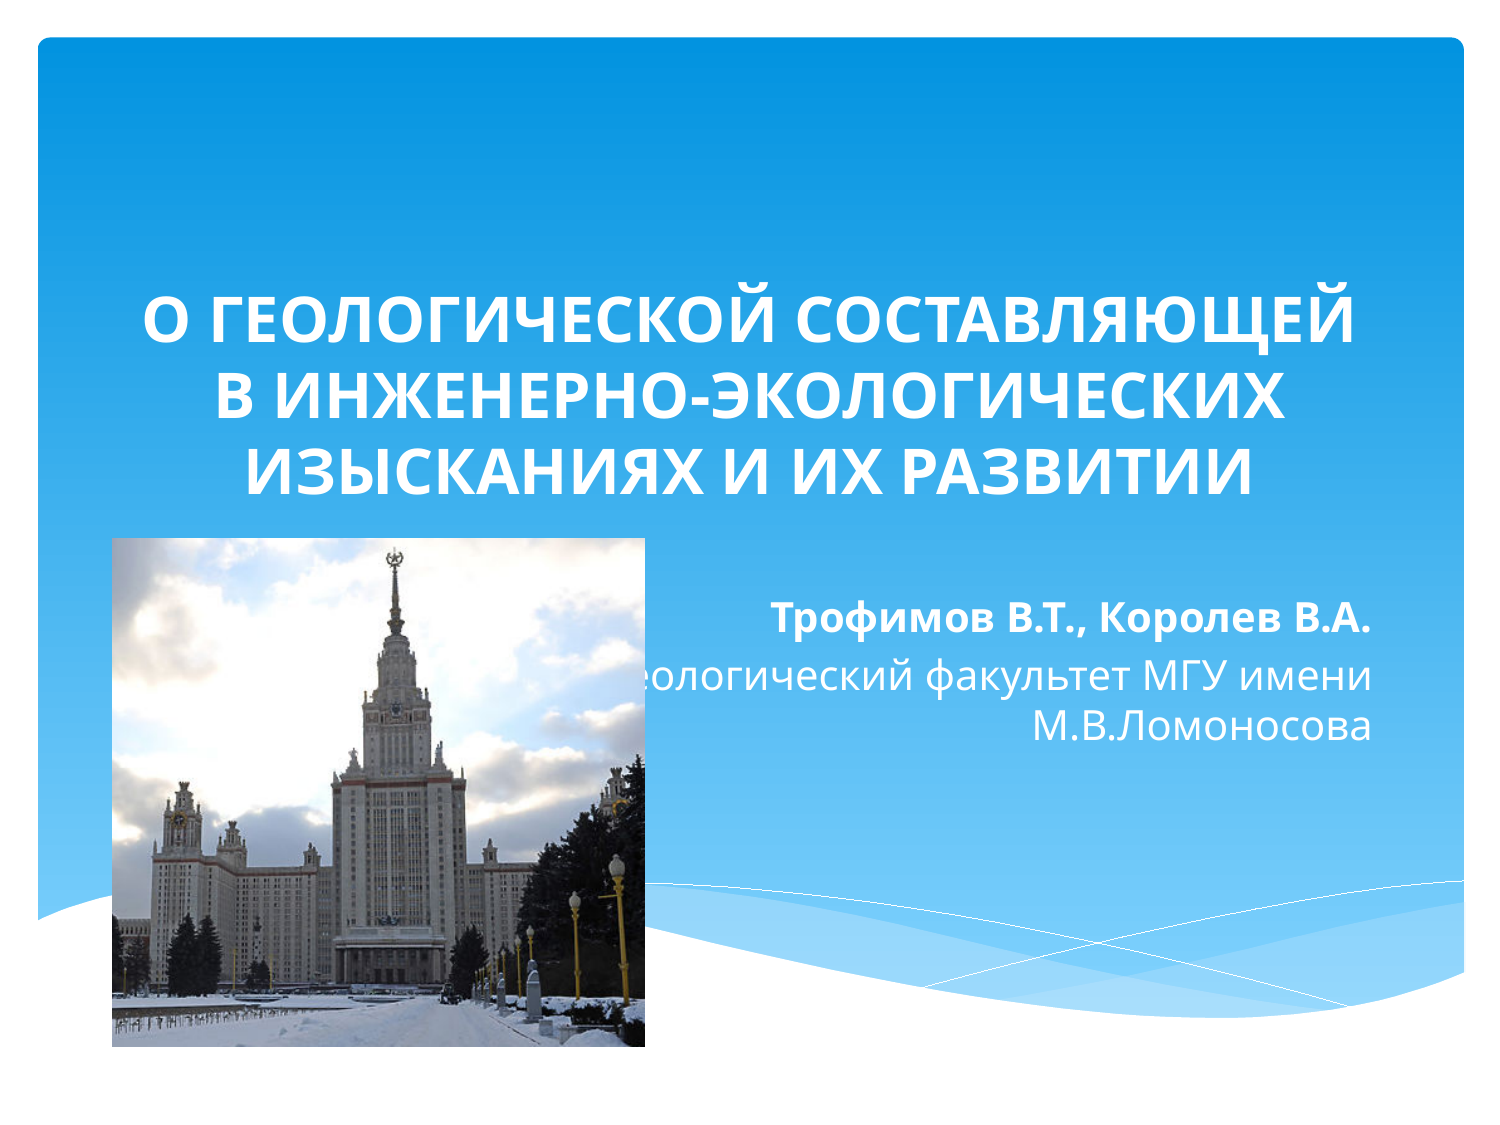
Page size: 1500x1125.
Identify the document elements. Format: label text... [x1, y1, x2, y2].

subtitle Трофимов В.Т., Королев В.А. Геологический факультет МГУ имени М.В.Ломоносова [651, 583, 1388, 825]
title О ГЕОЛОГИЧЕСКОЙ СОСТАВЛЯЮЩЕЙ В ИНЖЕНЕРНО-ЭКОЛОГИЧЕСКИХ ИЗЫСКАНИЯХ И ИХ РАЗВИТИИ [112, 219, 1388, 583]
picture [111, 538, 645, 1048]
